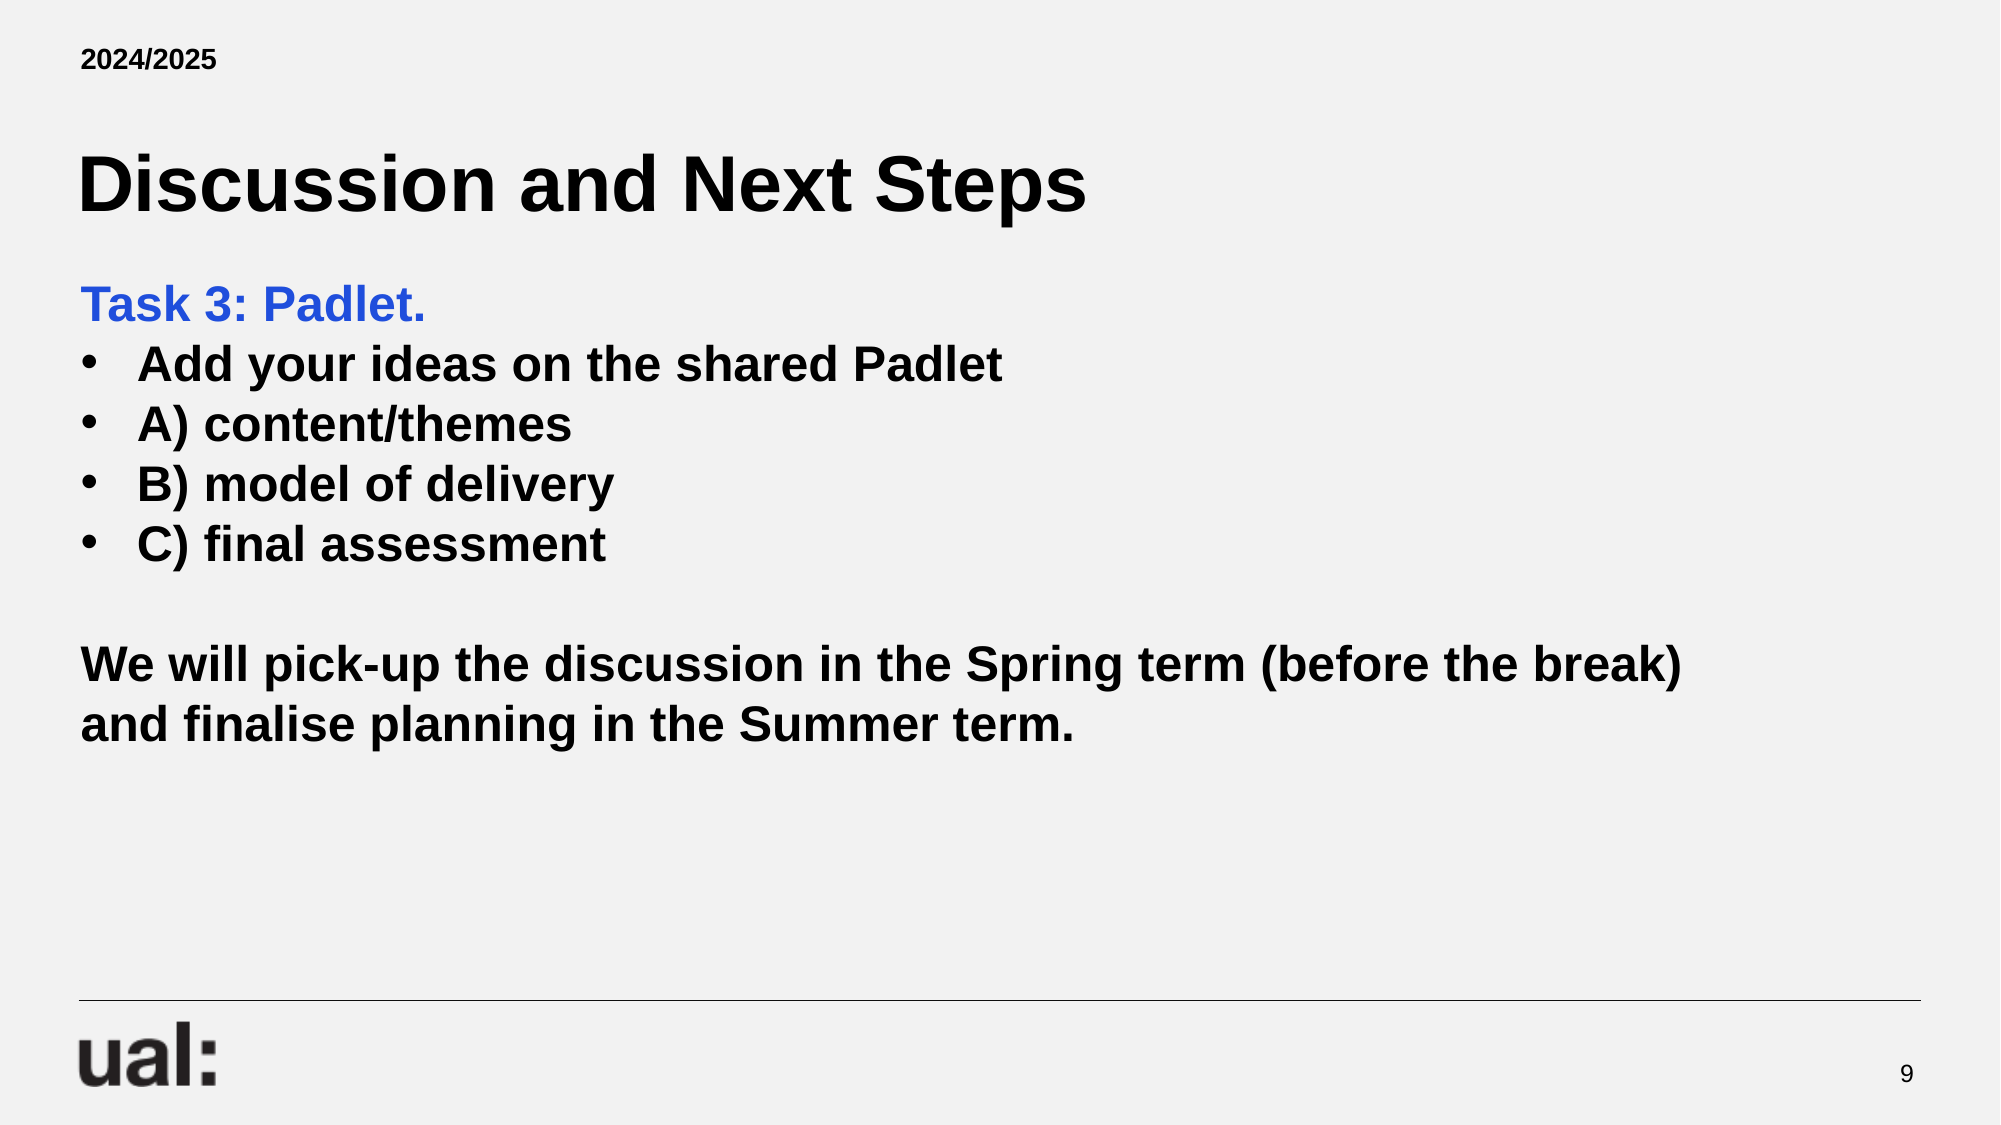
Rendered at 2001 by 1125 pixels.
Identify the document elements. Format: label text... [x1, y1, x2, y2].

title Discussion and Next Steps [77, 142, 1920, 262]
list 2024/2025 [80, 37, 1924, 84]
slide_number 9 [1853, 1042, 1922, 1103]
text_box Task 3: Padlet. Add your ideas on the shared Padlet A) content/themes B) model of delivery C) final assessment We will pick-up the discussion in the Spring term (before the break) and finalise planning in the Summer term. [80, 271, 1743, 855]
